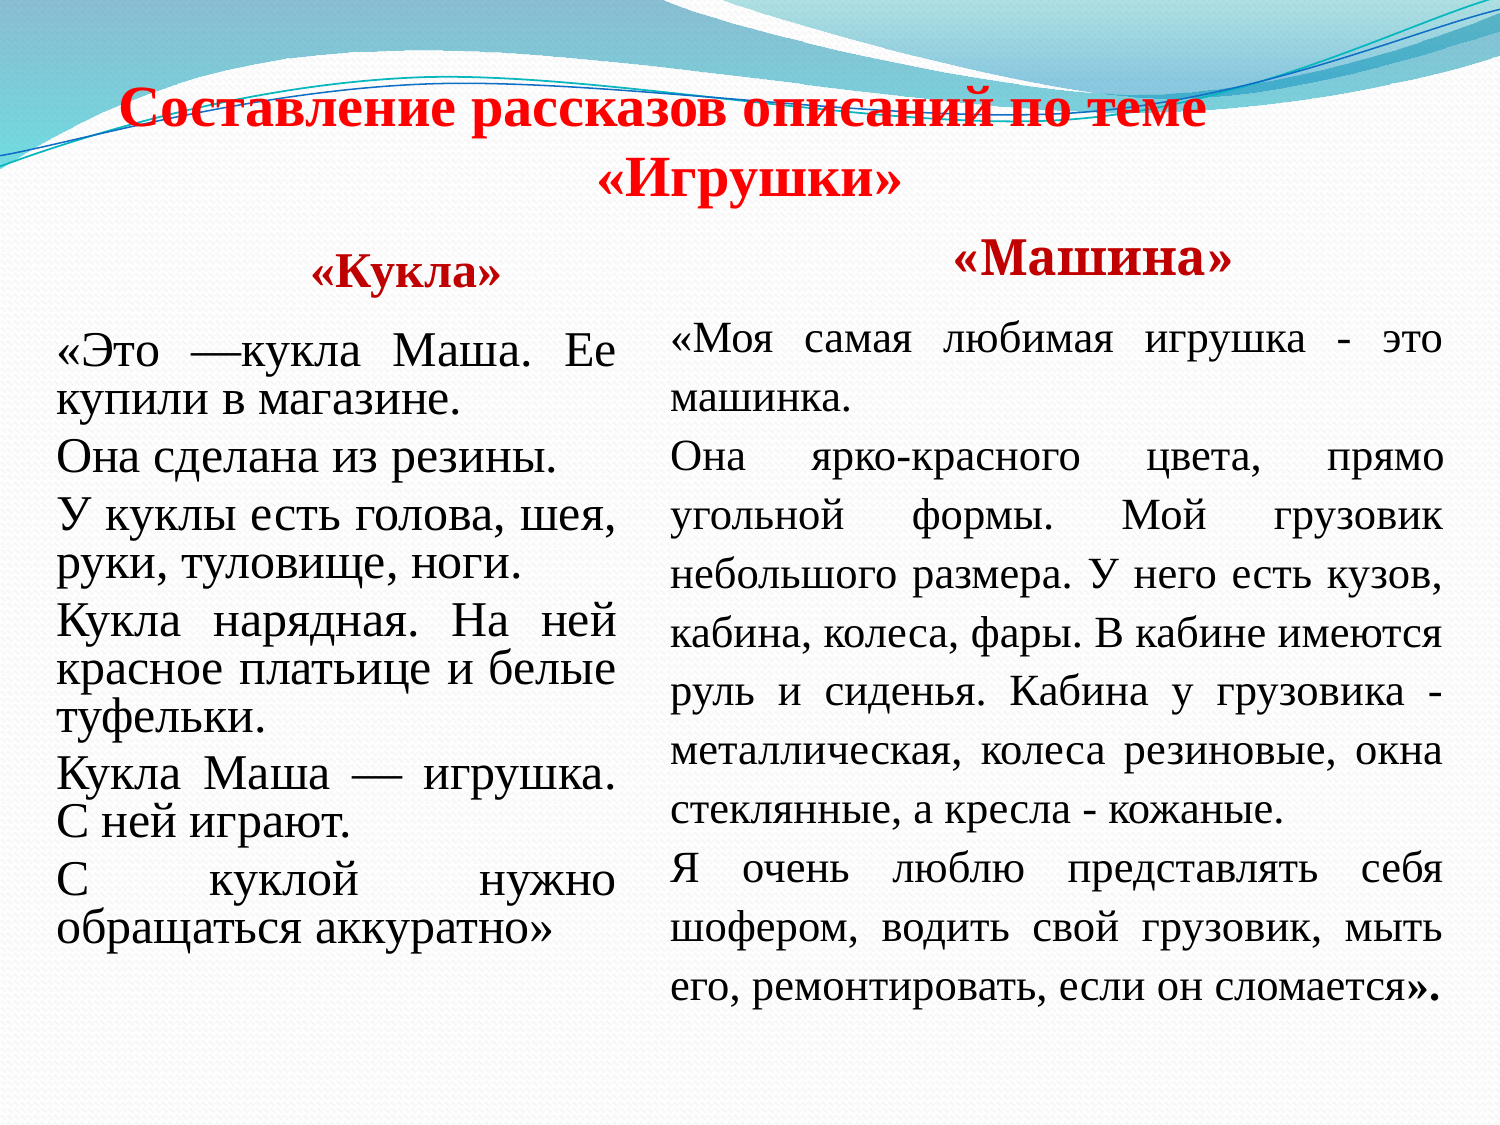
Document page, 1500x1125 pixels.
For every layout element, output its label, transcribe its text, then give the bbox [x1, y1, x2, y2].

title Составление рассказов описаний по теме «Игрушки» [75, 30, 1425, 209]
list «Это —кукла Маша. Ее купили в магазине. Она сделана из резины. У куклы есть голова, шея, руки, туловище, ноги. Кукла нарядная. На ней красное платьице и белые туфельки. Кукла Маша — игрушка. С ней играют. С куклой нужно обращаться аккуратно» [41, 328, 632, 1035]
list «Машина» [761, 208, 1425, 302]
list «Кукла» [75, 219, 738, 315]
list «Моя самая любимая игрушка - это машинка. Она ярко-красного цвета, прямо­угольной формы. Мой грузовик небольшого размера. У него есть кузов, кабина, колеса, фары. В кабине имеются руль и сиденья. Кабина у грузовика - металли­ческая, колеса резиновые, окна стеклянные, а кресла - кожаные. Я очень люблю представлять себя шофером, водить свой грузовик, мыть его, ремонтировать, если он сломается». [655, 302, 1459, 1044]
